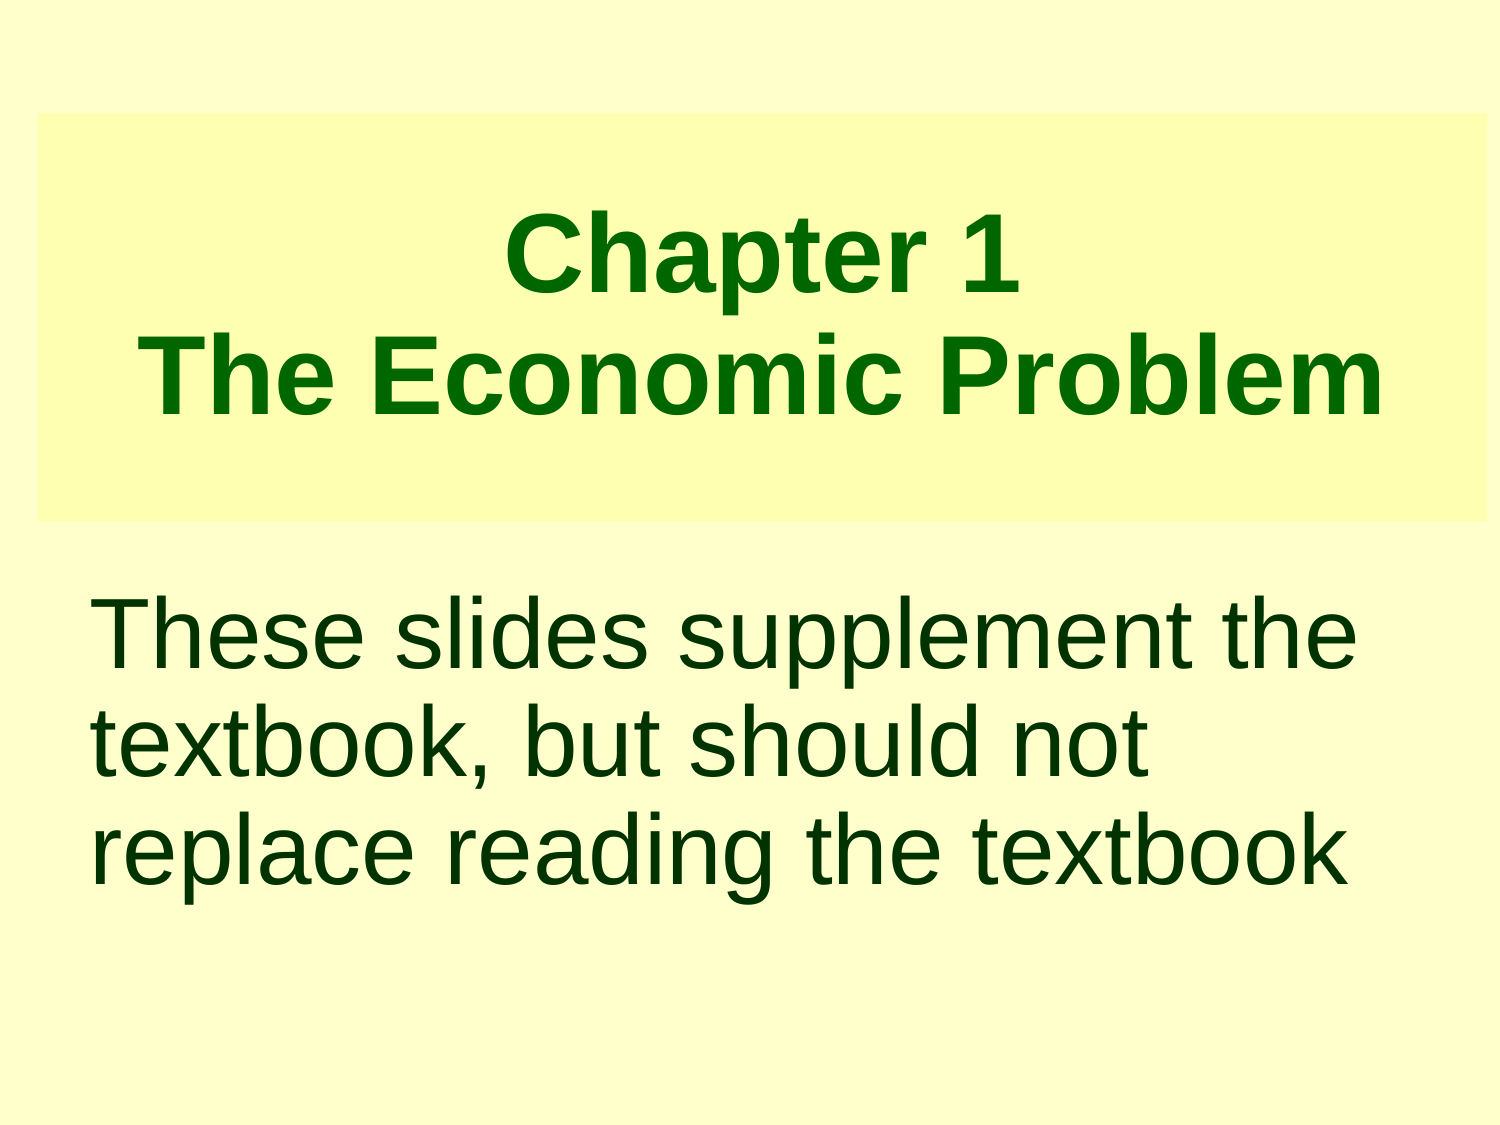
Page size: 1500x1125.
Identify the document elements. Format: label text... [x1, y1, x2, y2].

text_box These slides supplement the textbook, but should not replace reading the textbook [74, 575, 1413, 914]
title Chapter 1 The Economic Problem [37, 112, 1488, 522]
